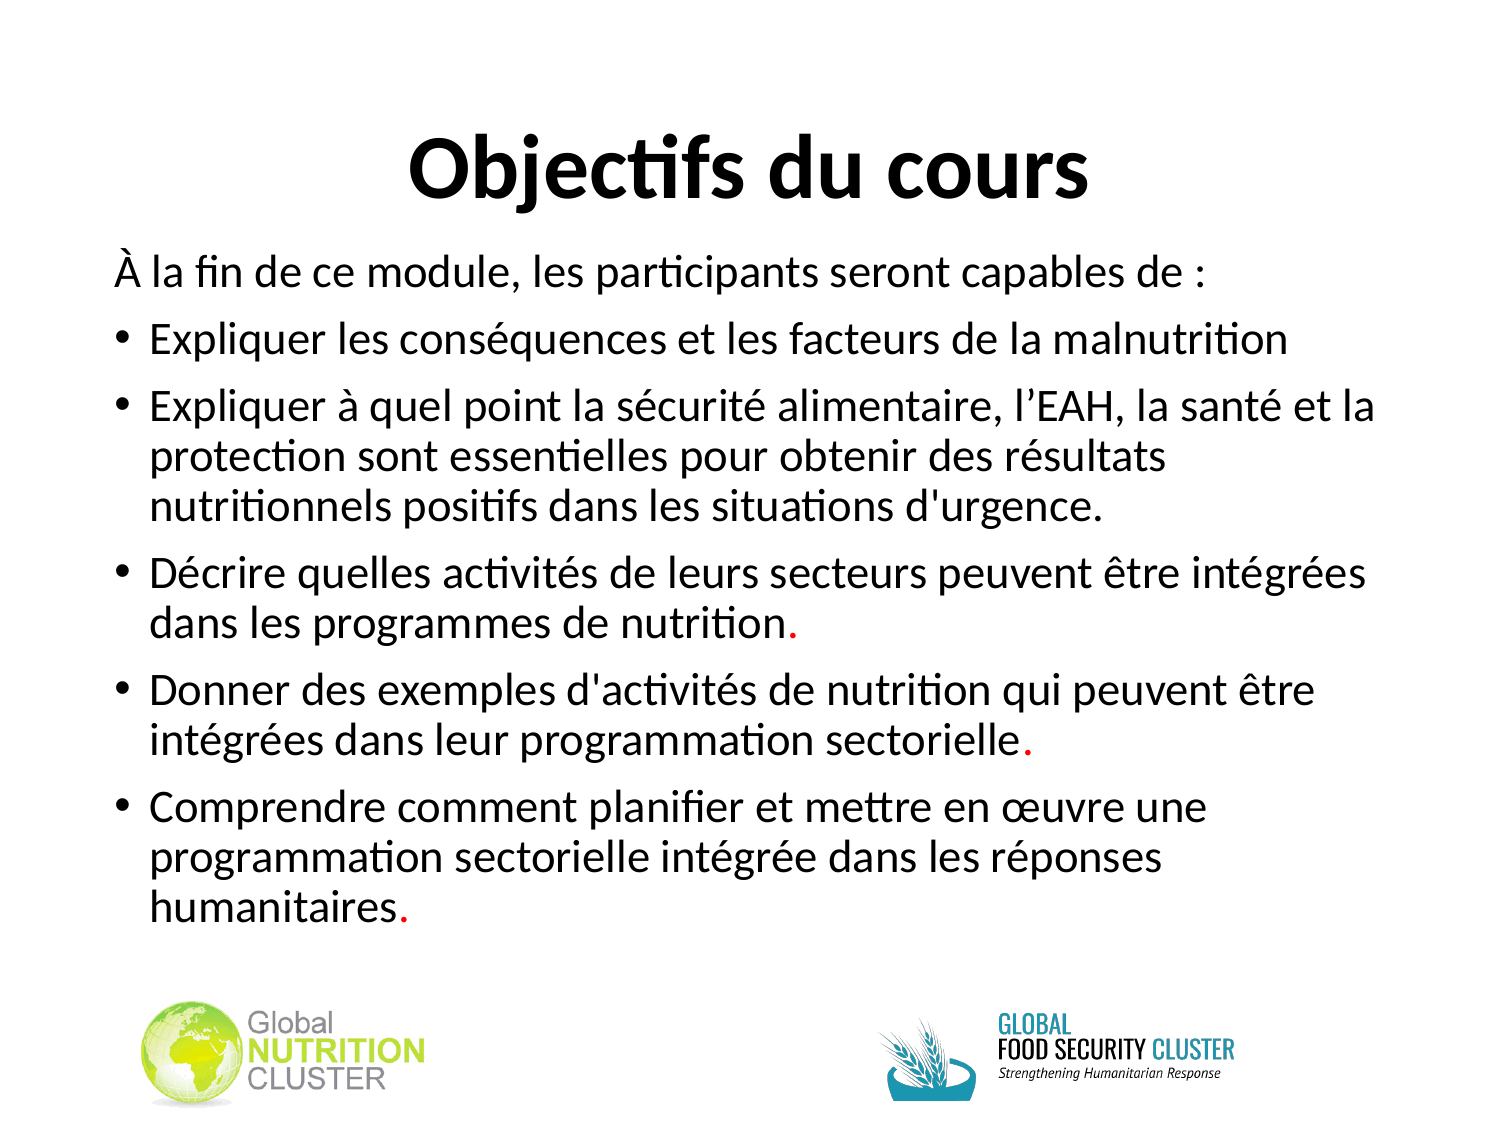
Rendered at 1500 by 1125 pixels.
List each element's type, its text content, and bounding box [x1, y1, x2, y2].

picture [128, 992, 444, 1120]
title Objectifs du cours [103, 59, 1397, 241]
list À la fin de ce module, les participants seront capables de : Expliquer les conséquences et les facteurs de la malnutrition Expliquer à quel point la sécurité alimentaire, l’EAH, la santé et la protection sont essentielles pour obtenir des résultats nutritionnels positifs dans les situations d'urgence. Décrire quelles activités de leurs secteurs peuvent être intégrées dans les programmes de nutrition. Donner des exemples d'activités de nutrition qui peuvent être intégrées dans leur programmation sectorielle. Comprendre comment planifier et mettre en œuvre une programmation sectorielle intégrée dans les réponses humanitaires. [103, 241, 1397, 956]
picture [877, 1013, 1234, 1101]
